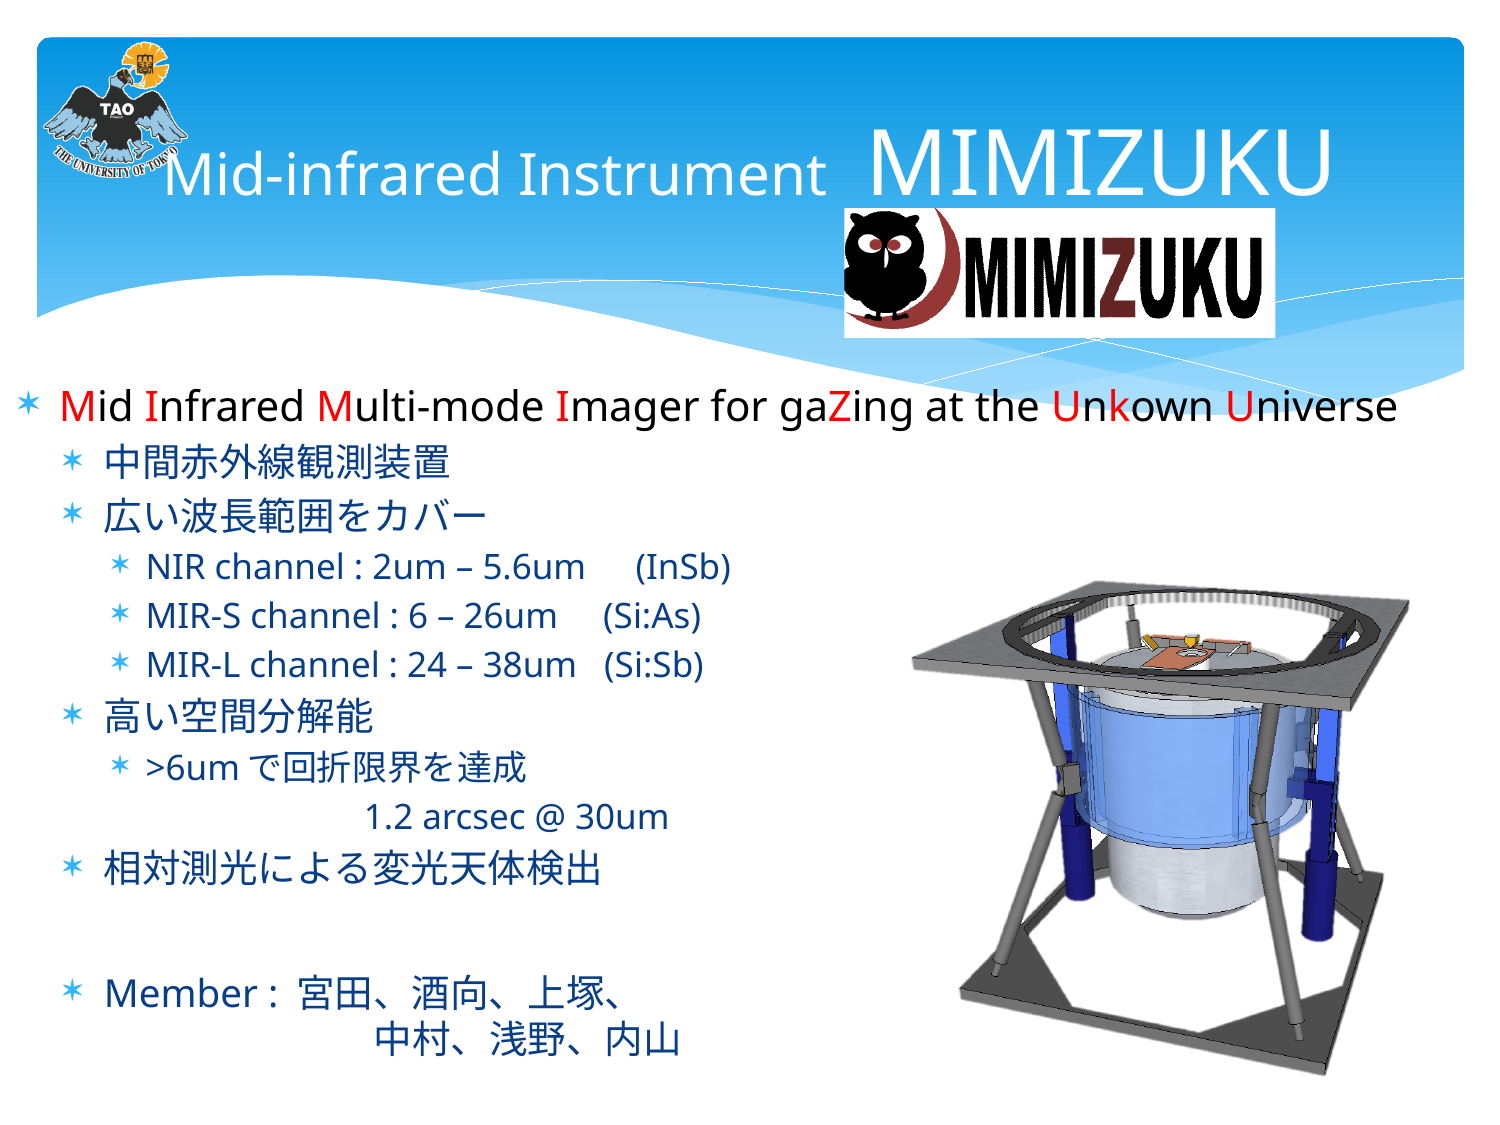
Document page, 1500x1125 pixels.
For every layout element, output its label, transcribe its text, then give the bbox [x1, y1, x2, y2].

list Mid Infrared Multi-mode Imager for gaZing at the Unkown Universe 中間赤外線観測装置 広い波長範囲をカバー NIR channel : 2um – 5.6um (InSb) MIR-S channel : 6 – 26um (Si:As) MIR-L channel : 24 – 38um (Si:Sb) 高い空間分解能 >6umで回折限界を達成 1.2 arcsec @ 30um 相対測光による変光天体検出 Member : 宮田、酒向、上塚、 中村、浅野、内山 [3, 372, 1424, 1083]
title Mid-infrared Instrument MIMIZUKU [75, 55, 1425, 261]
picture [844, 207, 1276, 339]
picture [126, 42, 165, 55]
picture [903, 550, 1412, 1080]
picture [29, 34, 202, 185]
